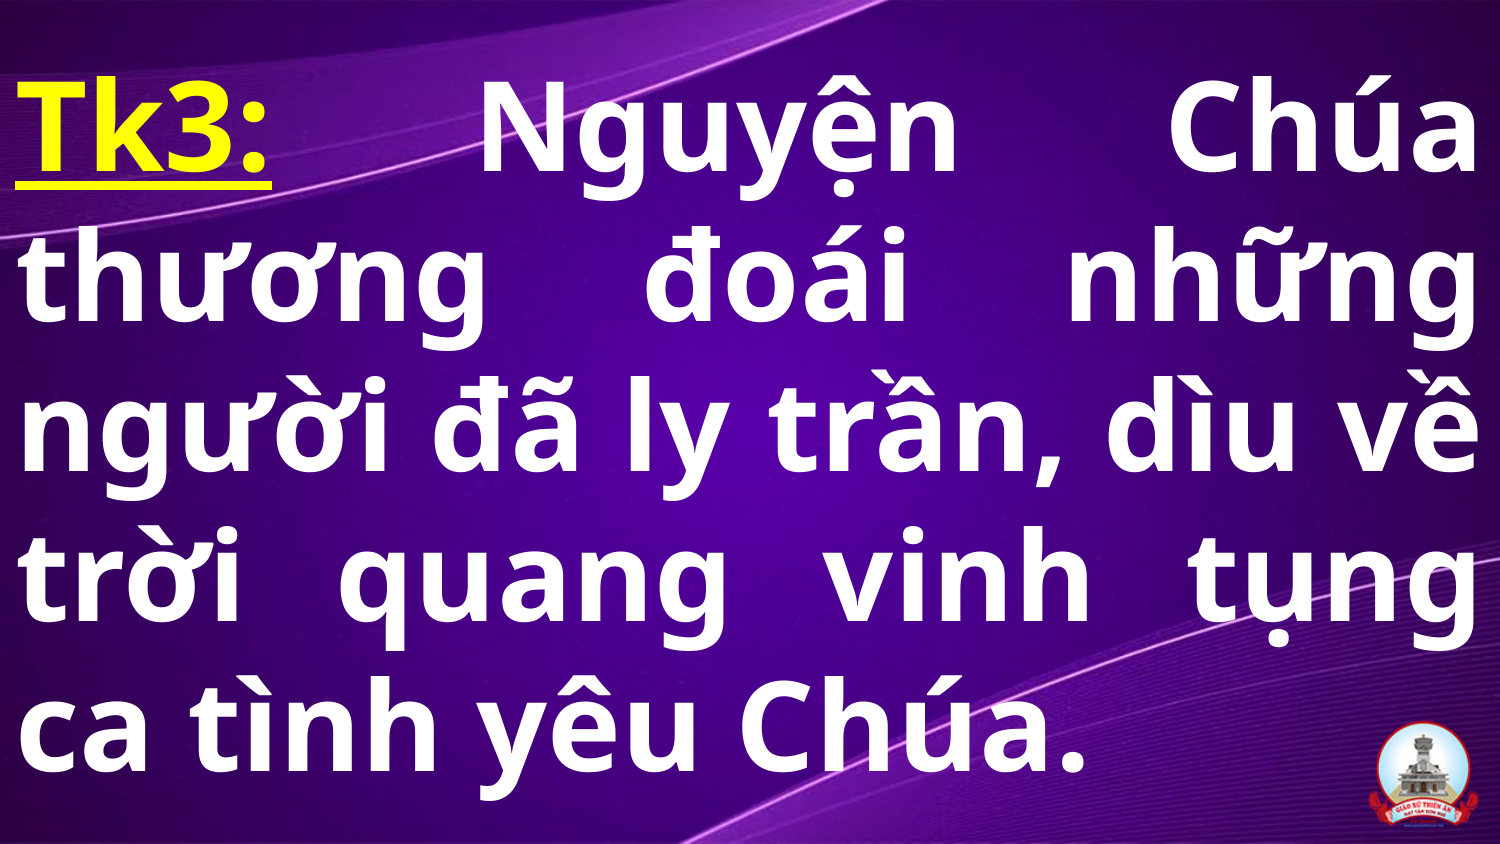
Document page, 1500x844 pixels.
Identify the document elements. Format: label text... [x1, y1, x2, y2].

title Tk3: Nguyện Chúa thương đoái những người đã ly trần, dìu về trời quang vinh tụng ca tình yêu Chúa. [0, 0, 1500, 844]
